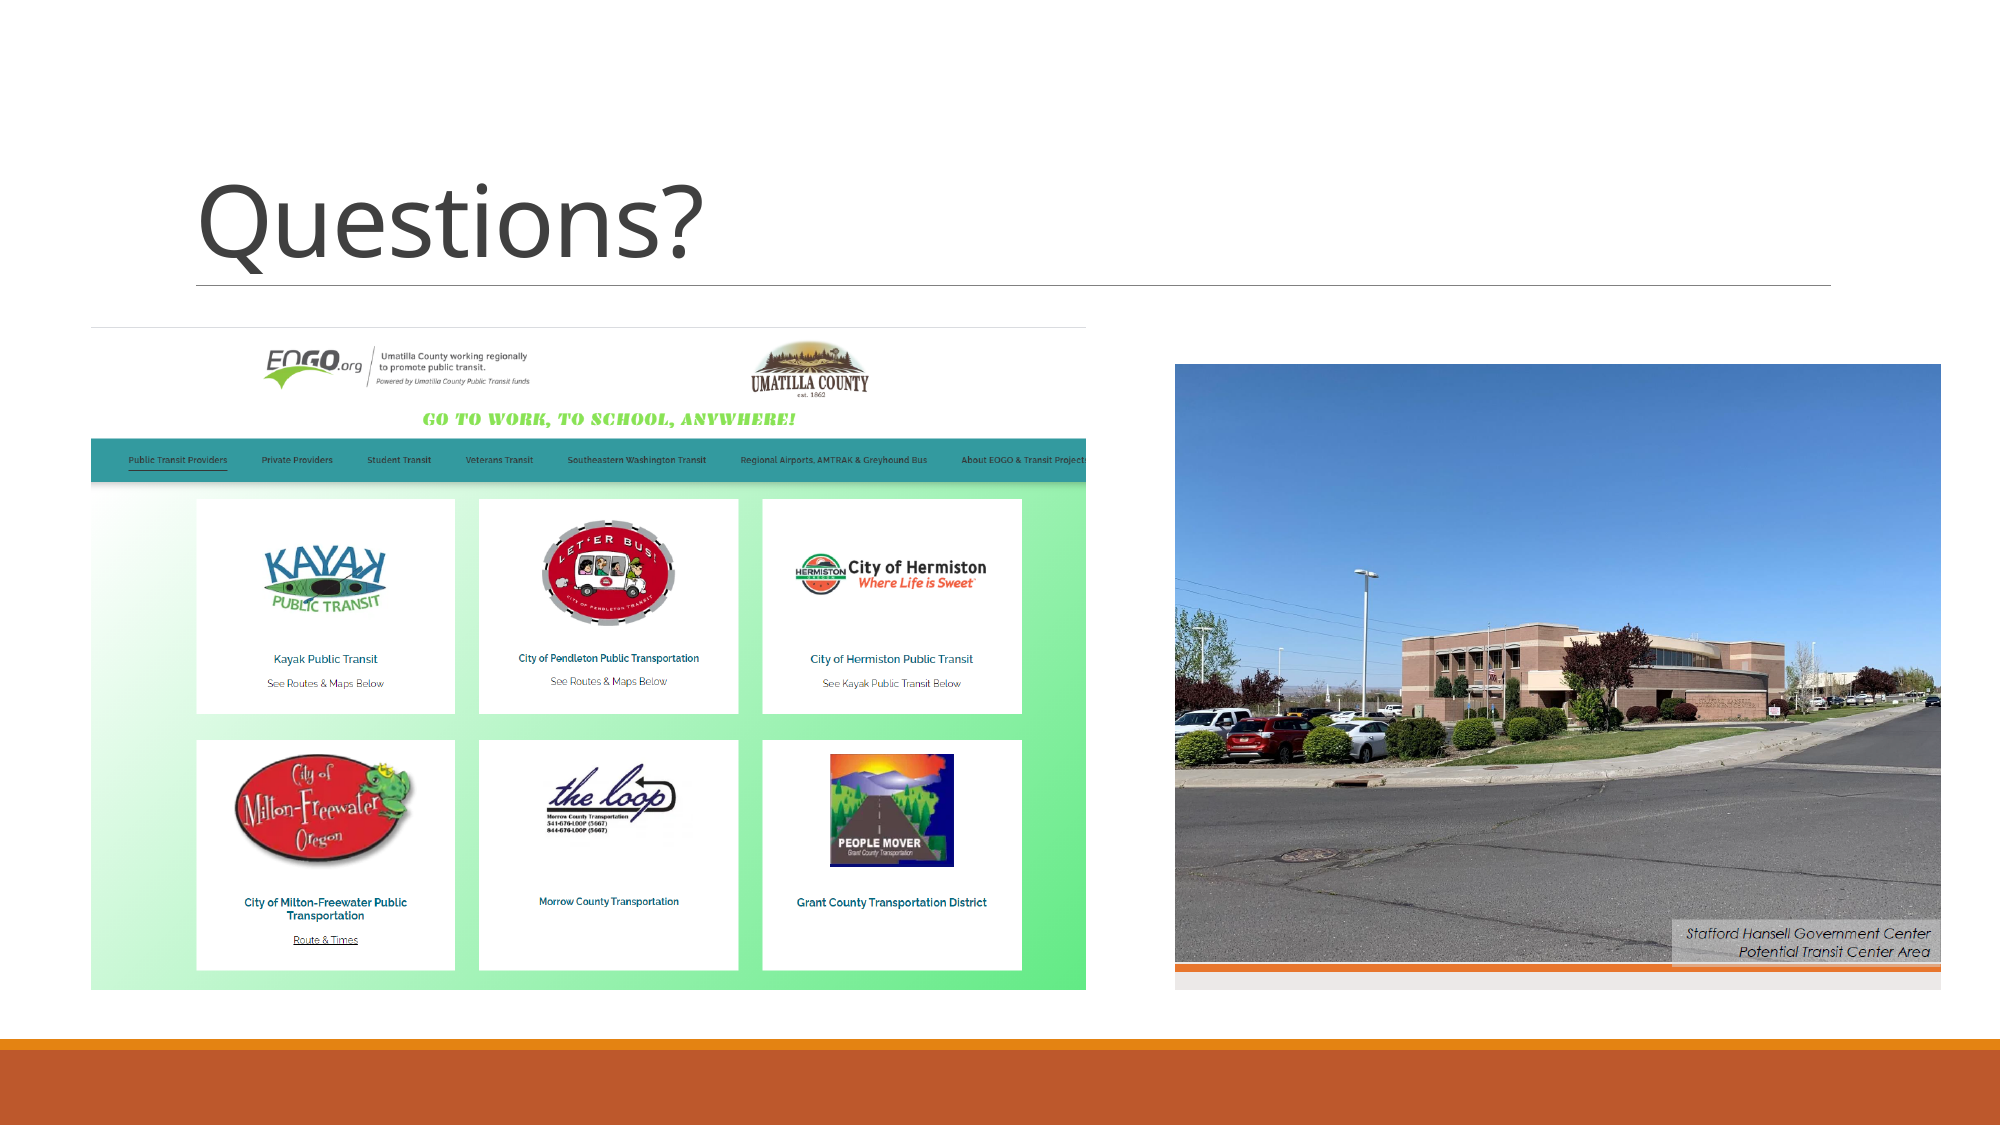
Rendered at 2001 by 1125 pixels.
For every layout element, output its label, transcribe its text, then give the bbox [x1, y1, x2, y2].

picture [1175, 363, 1941, 991]
picture [90, 325, 1086, 991]
title Questions? [180, 47, 1830, 285]
